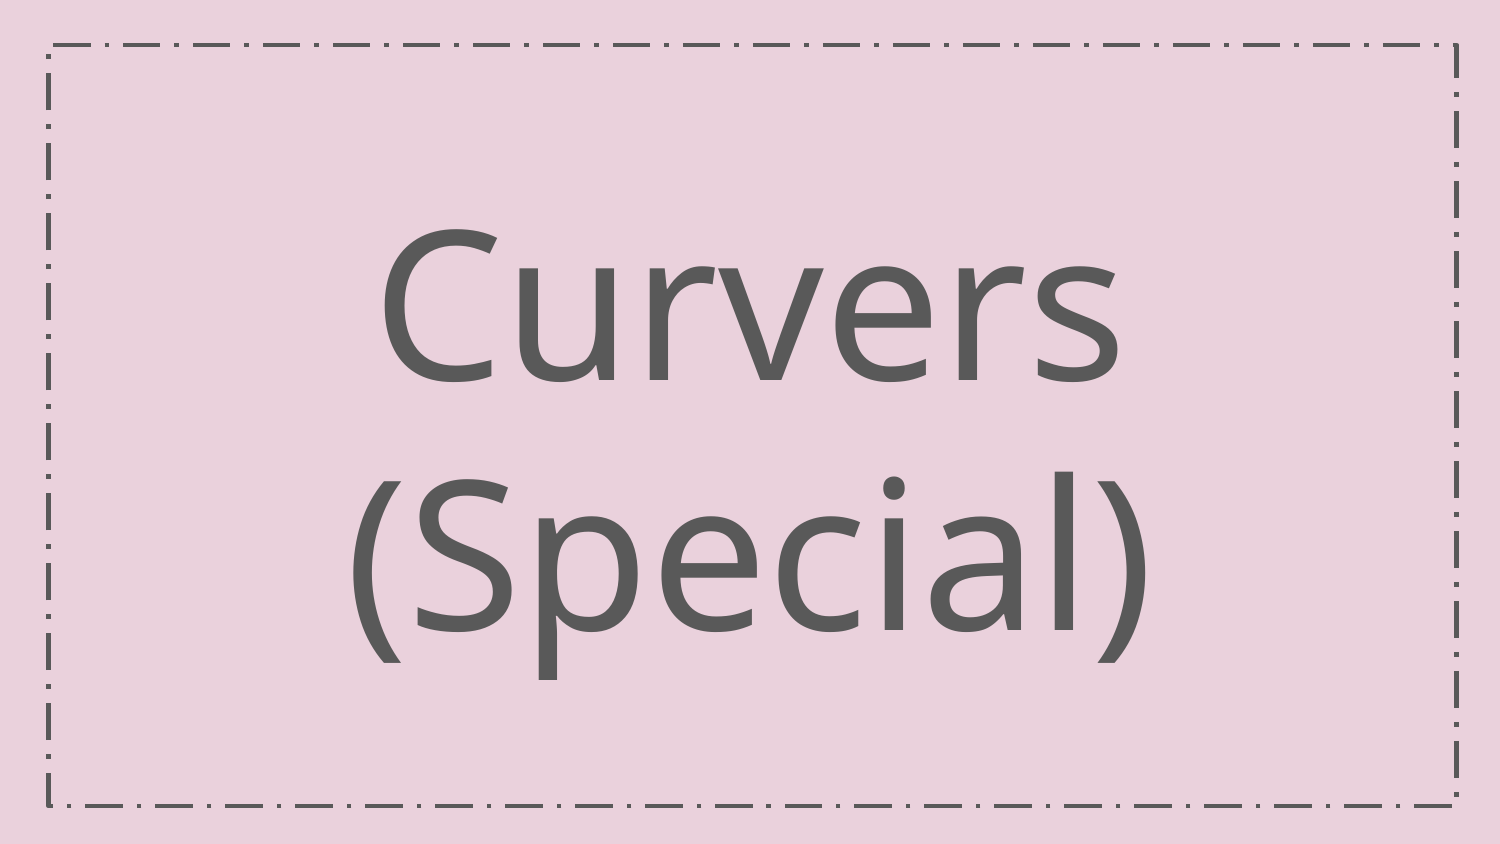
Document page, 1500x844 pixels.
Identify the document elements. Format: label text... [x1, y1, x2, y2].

text_box [48, 564, 1457, 806]
text_box Curvers (Special) [42, 280, 1457, 564]
text_box [48, 45, 1457, 280]
